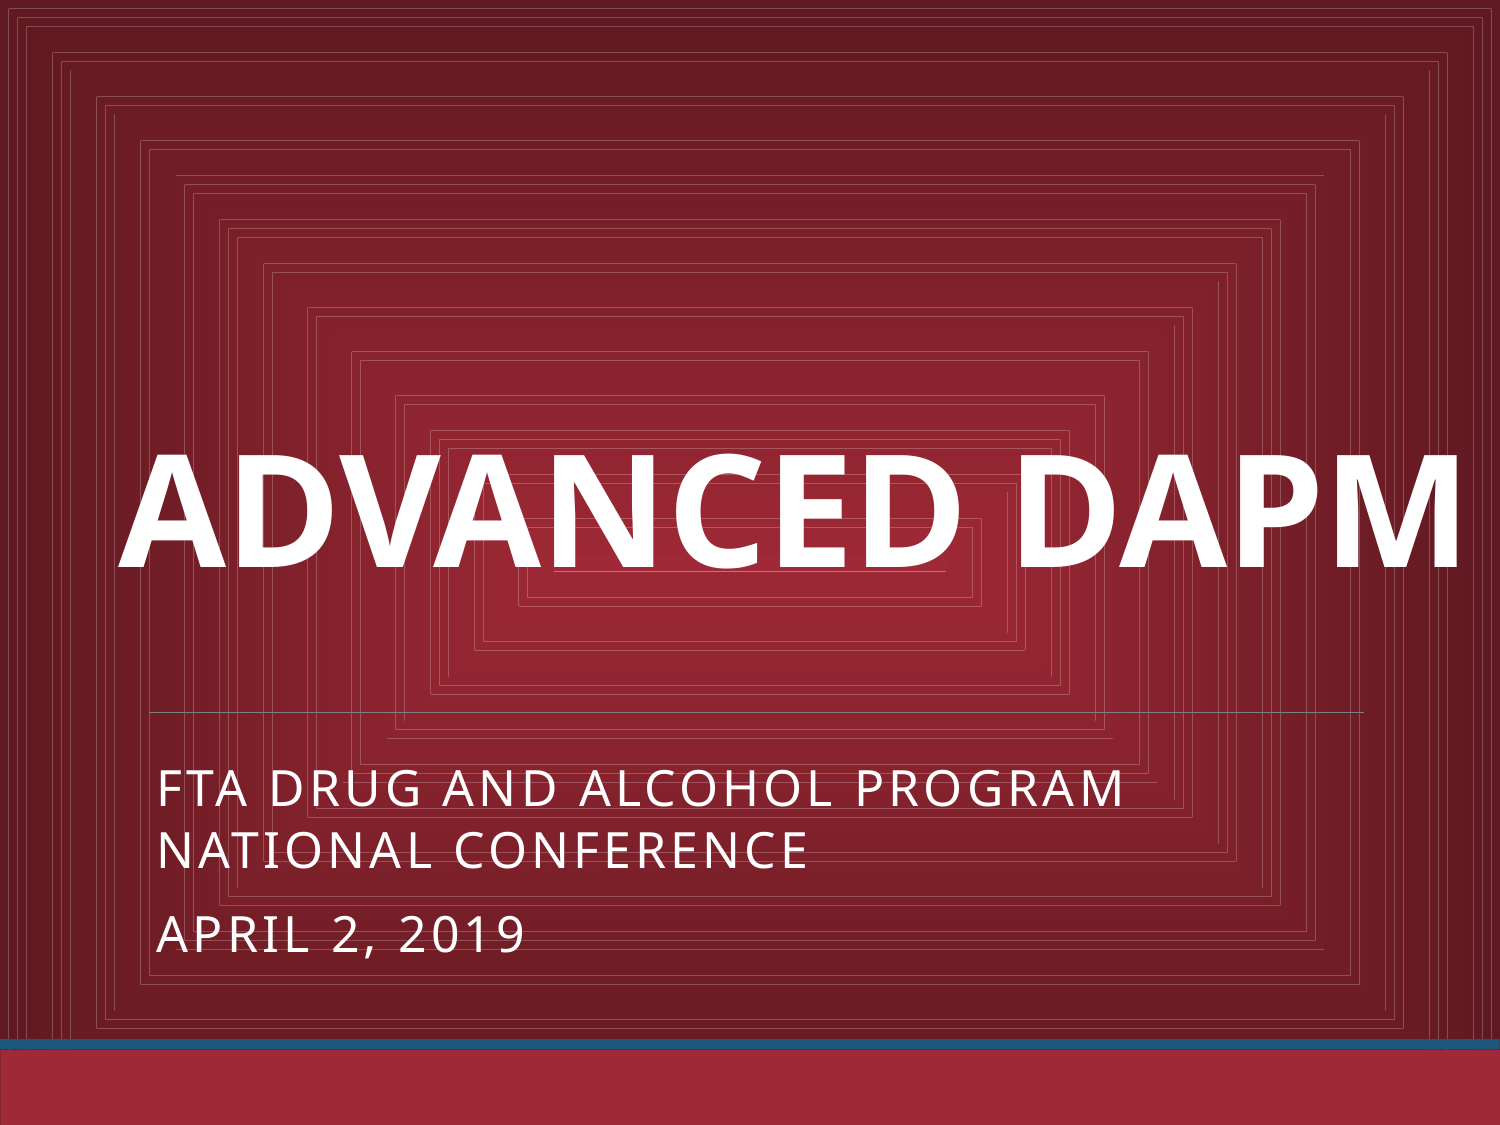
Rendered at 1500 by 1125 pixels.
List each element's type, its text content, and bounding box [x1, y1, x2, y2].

title ADVANCED DAPM [103, 426, 1500, 607]
subtitle FTA Drug and Alcohol Program national Conference April 2, 2019 [141, 755, 1380, 936]
